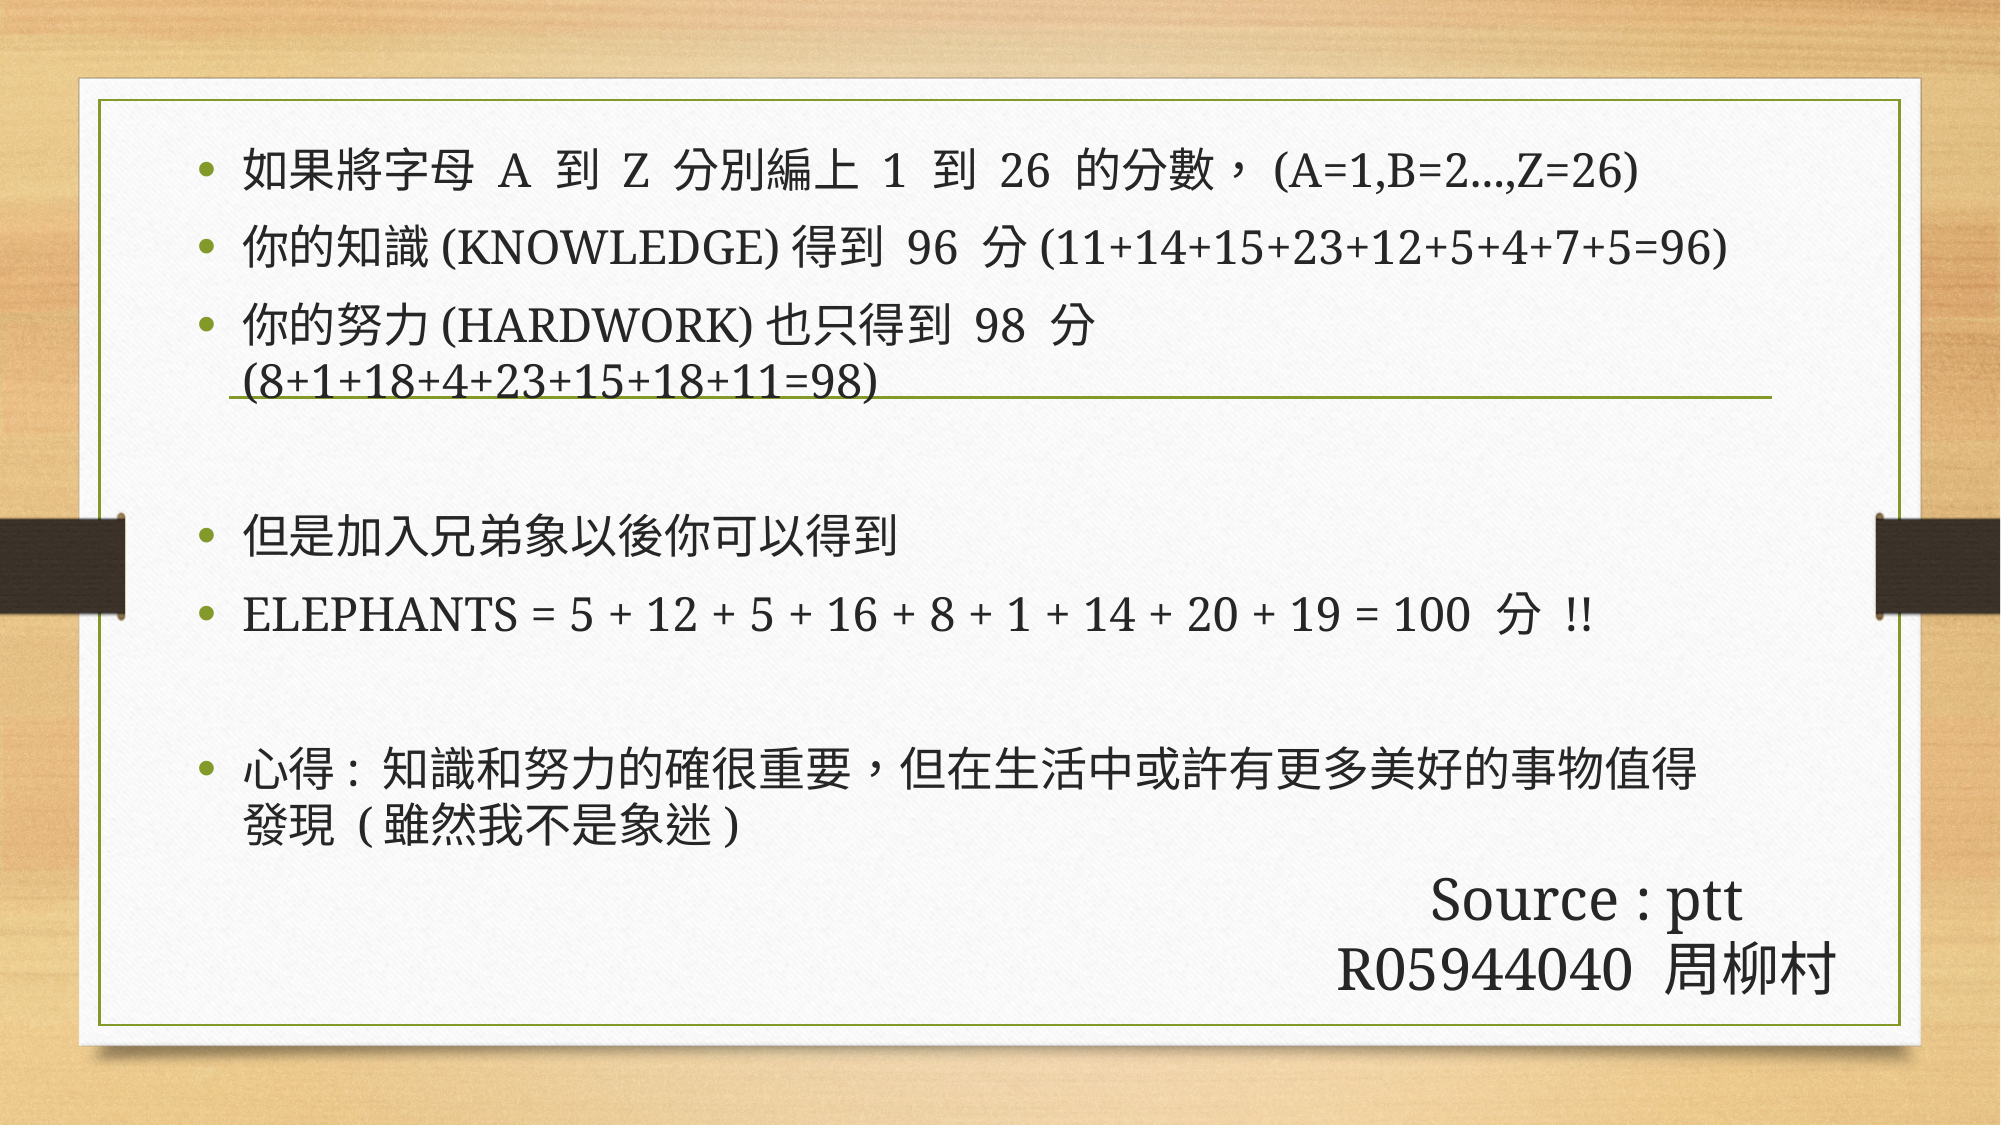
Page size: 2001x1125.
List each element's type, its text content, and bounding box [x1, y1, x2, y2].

title Source : ptt R05944040 周柳村 [1234, 825, 1940, 1040]
list 如果將字母 A 到 Z 分別編上 1 到 26 的分數，(A=1,B=2...,Z=26) 你的知識(KNOWLEDGE)得到 96 分(11+14+15+23+12+5+4+7+5=96) 你的努力(HARDWORK)也只得到 98 分(8+1+18+4+23+15+18+11=98) 但是加入兄弟象以後你可以得到 ELEPHANTS = 5 + 12 + 5 + 16 + 8 + 1 + 14 + 20 + 19 = 100 分 !! 心得: 知識和努力的確很重要，但在生活中或許有更多美好的事物值得發現 (雖然我不是象迷) [183, 132, 1758, 903]
picture [0, 0, 2001, 1125]
